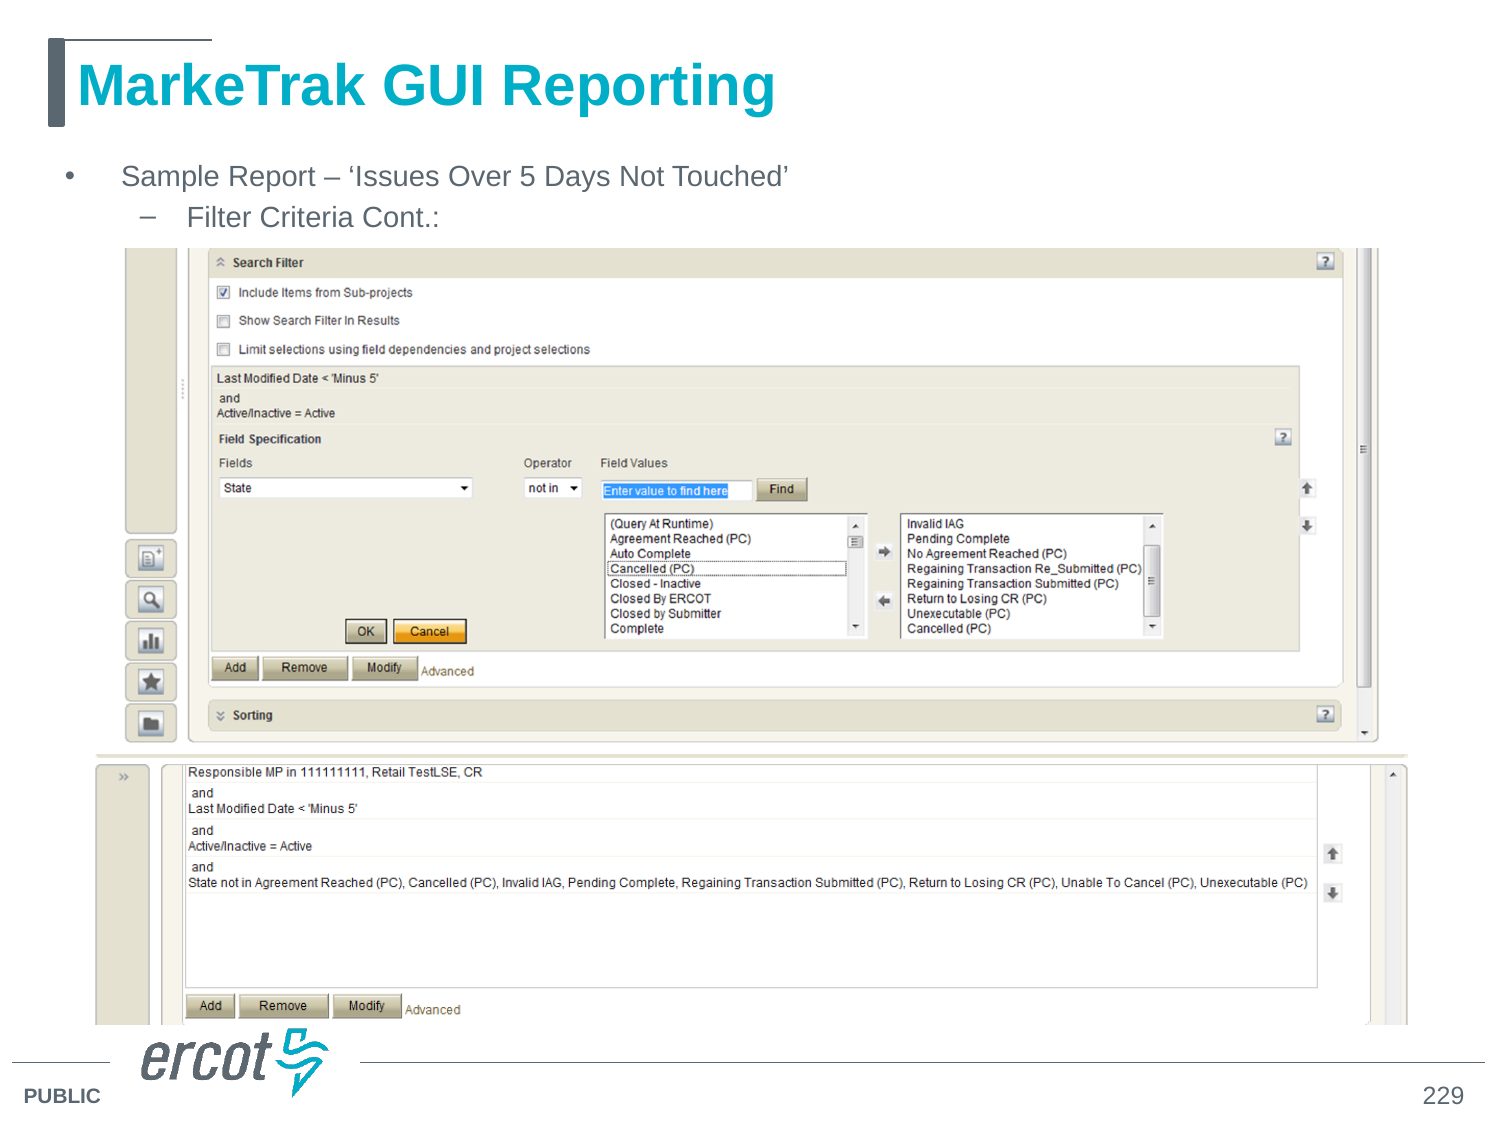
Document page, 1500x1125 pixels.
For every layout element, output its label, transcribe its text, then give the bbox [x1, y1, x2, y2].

list Sample Report – ‘Issues Over 5 Days Not Touched’ Filter Criteria Cont.: [50, 149, 1450, 238]
picture [84, 248, 1419, 1100]
slide_number 229 [1400, 1076, 1488, 1113]
title MarkeTrak GUI Reporting [62, 39, 1450, 125]
